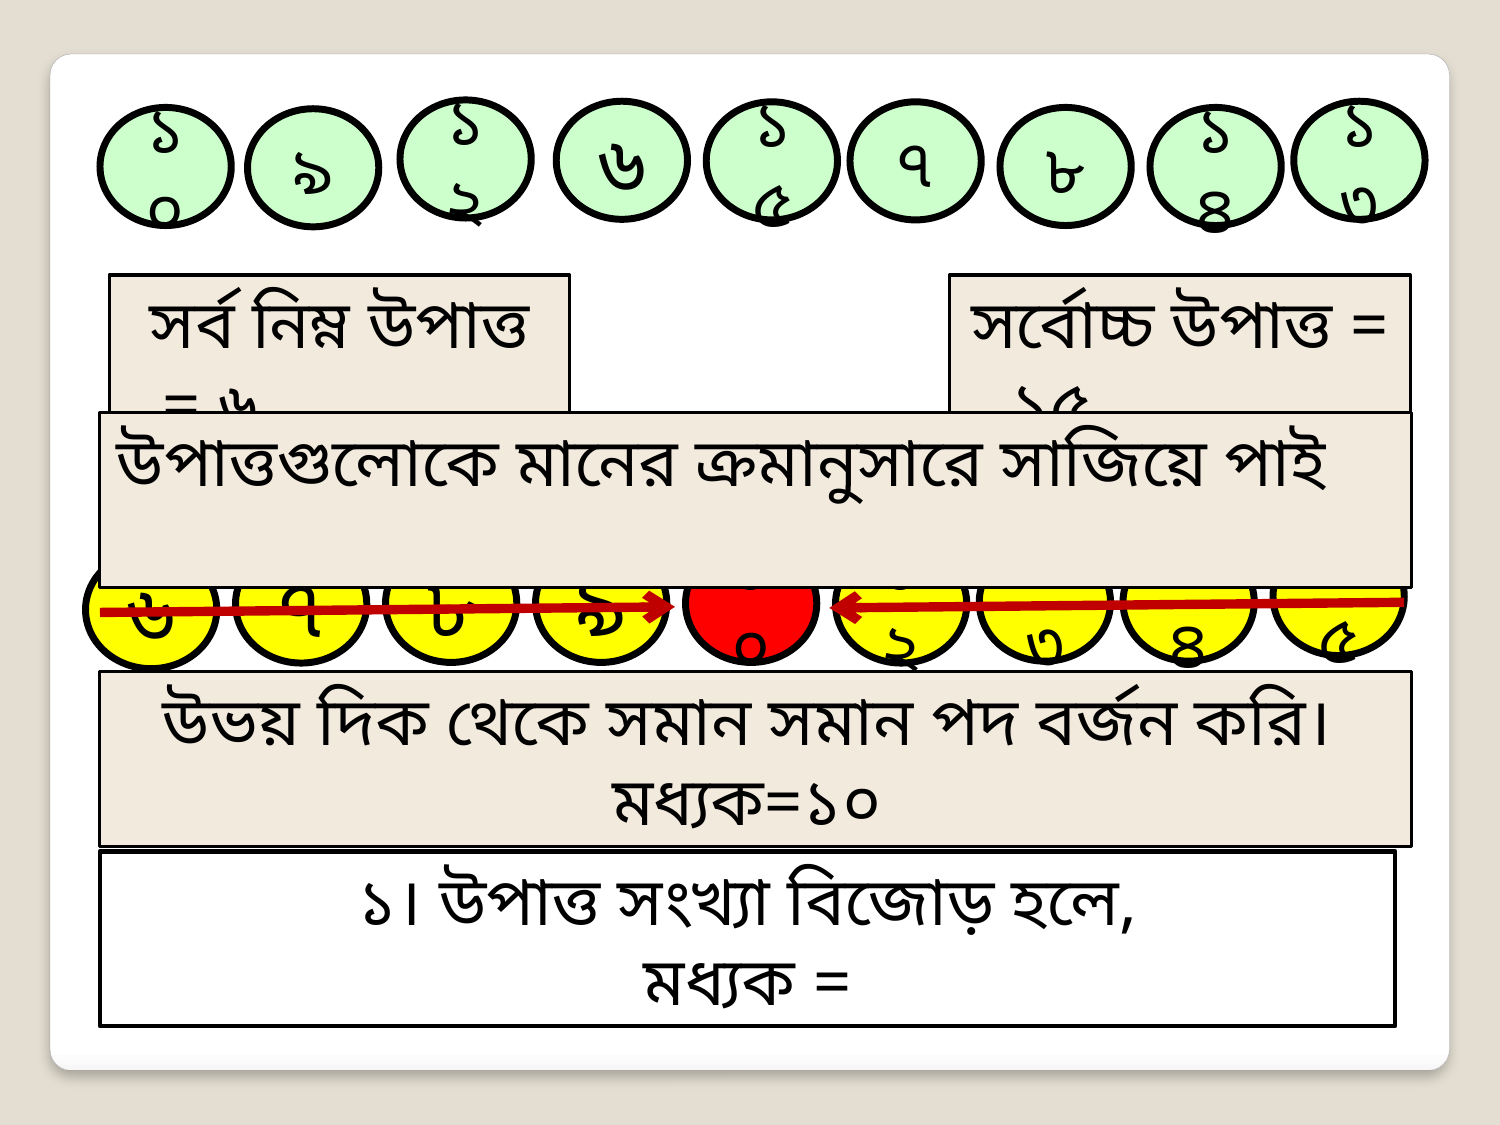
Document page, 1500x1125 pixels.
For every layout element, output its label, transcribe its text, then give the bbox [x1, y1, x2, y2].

text_box ১৪ [1146, 103, 1285, 230]
text_box ১২ [396, 96, 535, 222]
text_box ৮ [996, 103, 1135, 230]
text_box ৭ [236, 627, 366, 667]
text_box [99, 606, 676, 613]
text_box ১০ [682, 588, 821, 666]
text_box ১৫ [1269, 588, 1408, 605]
text_box ৬ [82, 568, 221, 671]
text_box ৯ [244, 105, 383, 231]
text_box ৭ [232, 588, 371, 605]
text_box ১৪ [1123, 622, 1255, 665]
text_box সর্ব নিম্ন উপাত্ত = ৬ [109, 274, 570, 412]
text_box ৭ [846, 98, 985, 224]
text_box ১৩ [975, 588, 1114, 600]
text_box ৮ [387, 627, 516, 666]
text_box ১৩ [979, 622, 1111, 665]
text_box ১৩ [1290, 97, 1429, 223]
text_box সর্বোচ্চ উপাত্ত = ১৫ [949, 274, 1411, 412]
text_box ৮ [382, 588, 521, 605]
text_box ১৫ [702, 98, 842, 224]
text_box ১৫ [1275, 620, 1403, 660]
text_box ৯ [537, 627, 666, 666]
text_box ১২ [834, 621, 968, 667]
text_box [828, 602, 1405, 609]
text_box ৬ [552, 97, 692, 223]
text_box উভয় দিক থেকে সমান সমান পদ বর্জন করি। মধ্যক=১০ [99, 671, 1412, 847]
text_box ১০ [96, 103, 235, 230]
text_box ১২ [832, 588, 971, 600]
text_box ১৪ [1119, 588, 1258, 600]
text_box উপাত্তগুলোকে মানের ক্রমানুসারে সাজিয়ে পাই [99, 412, 1412, 588]
text_box ৯ [532, 588, 671, 603]
